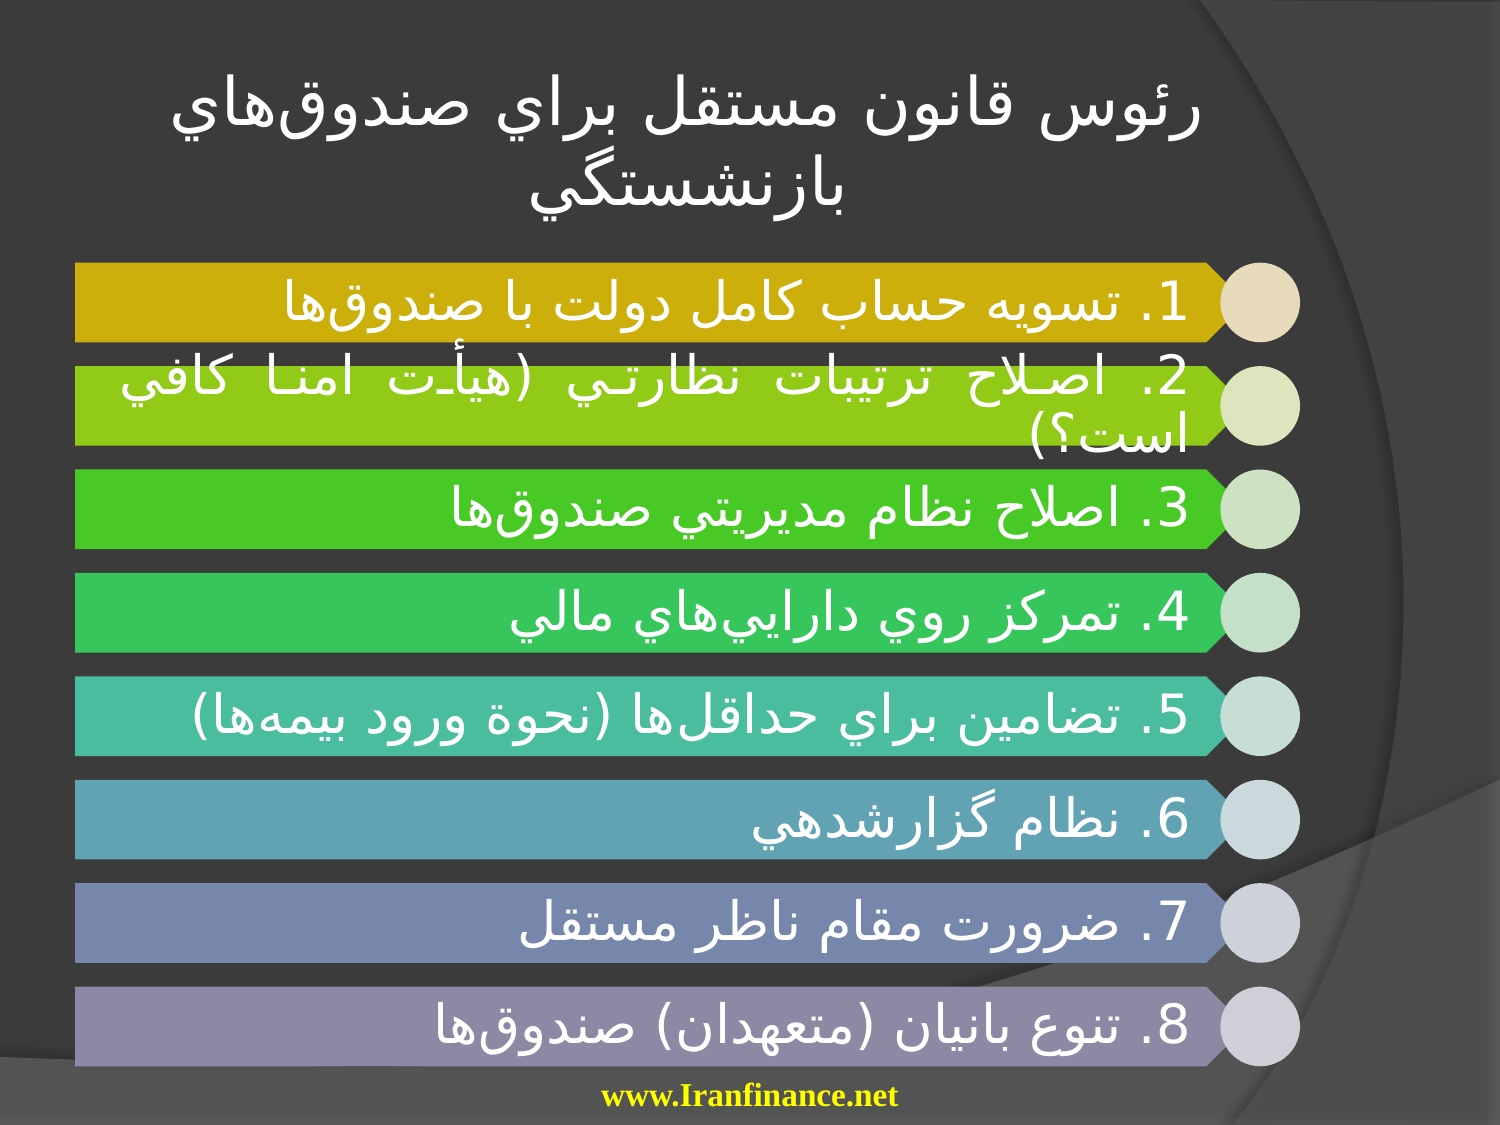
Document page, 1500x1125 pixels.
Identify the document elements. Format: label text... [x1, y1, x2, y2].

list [74, 262, 1301, 1067]
title رئوس قانون مستقل براي صندوق‌هاي بازنشستگي [74, 44, 1301, 233]
footer www.Iranfinance.net [512, 1075, 988, 1114]
